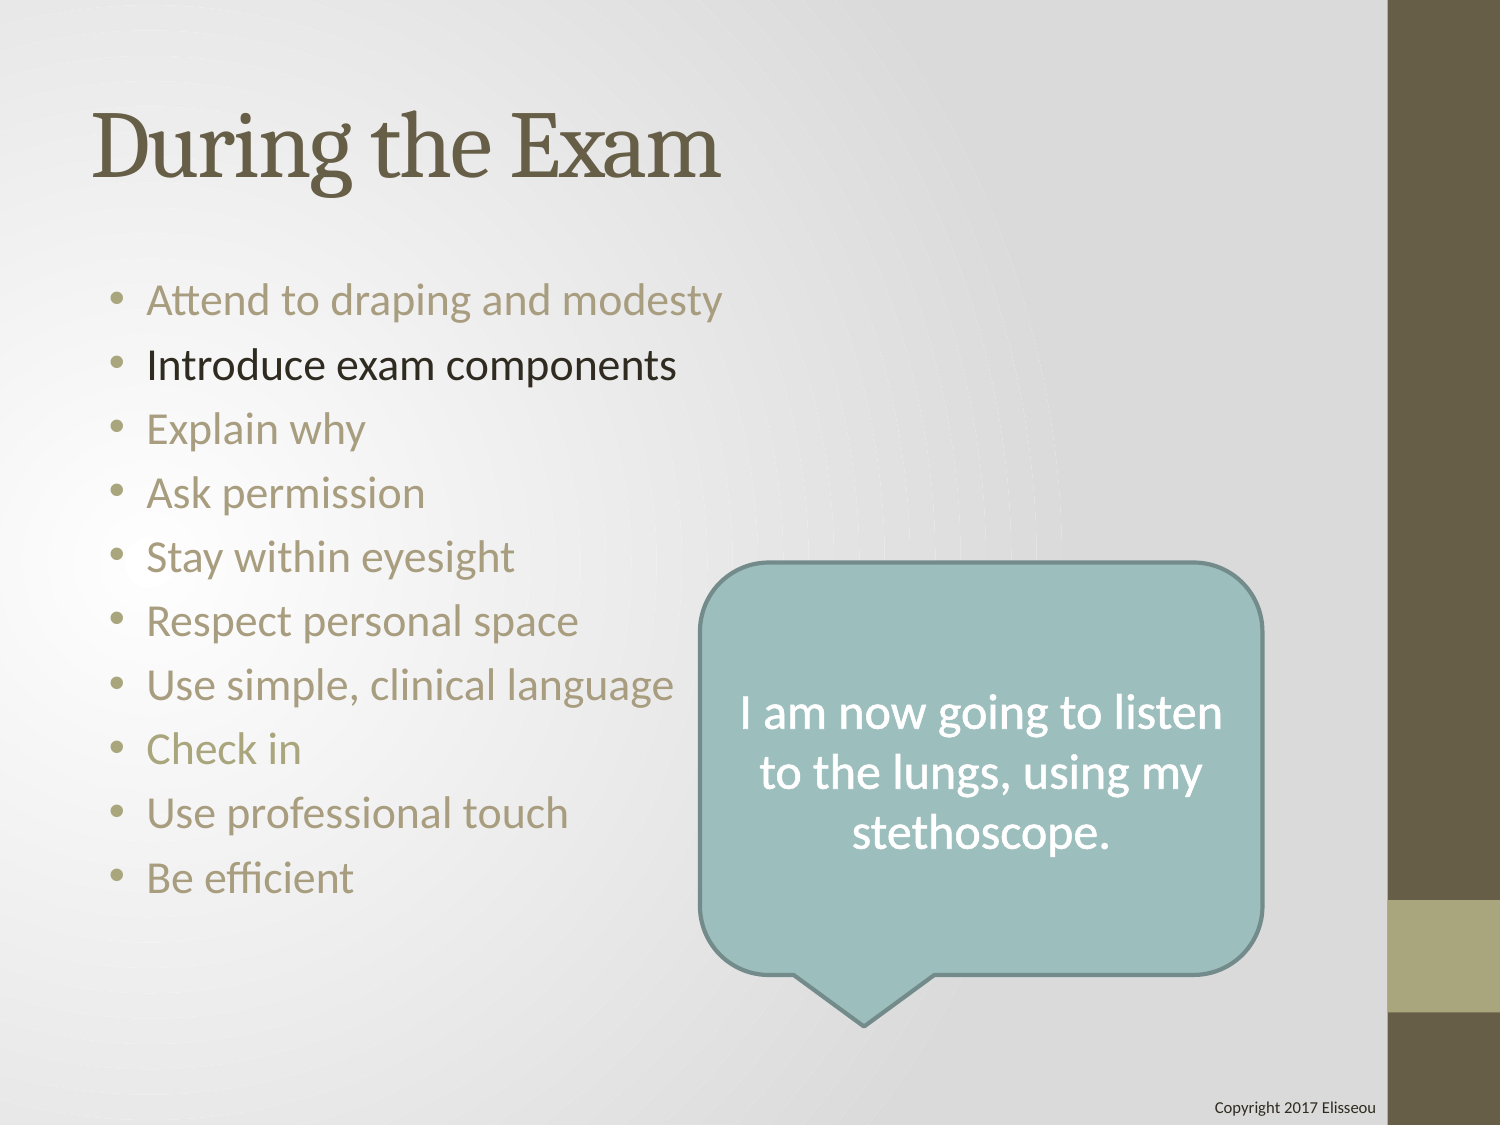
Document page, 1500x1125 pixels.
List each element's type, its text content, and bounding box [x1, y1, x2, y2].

list Attend to draping and modesty Introduce exam components Explain why Ask permission Stay within eyesight Respect personal space Use simple, clinical language Check in Use professional touch Be efficient [75, 262, 1325, 1050]
title During the Exam [75, 45, 1325, 233]
text_box I am now going to listen to the lungs, using my stethoscope. [697, 560, 1265, 1029]
